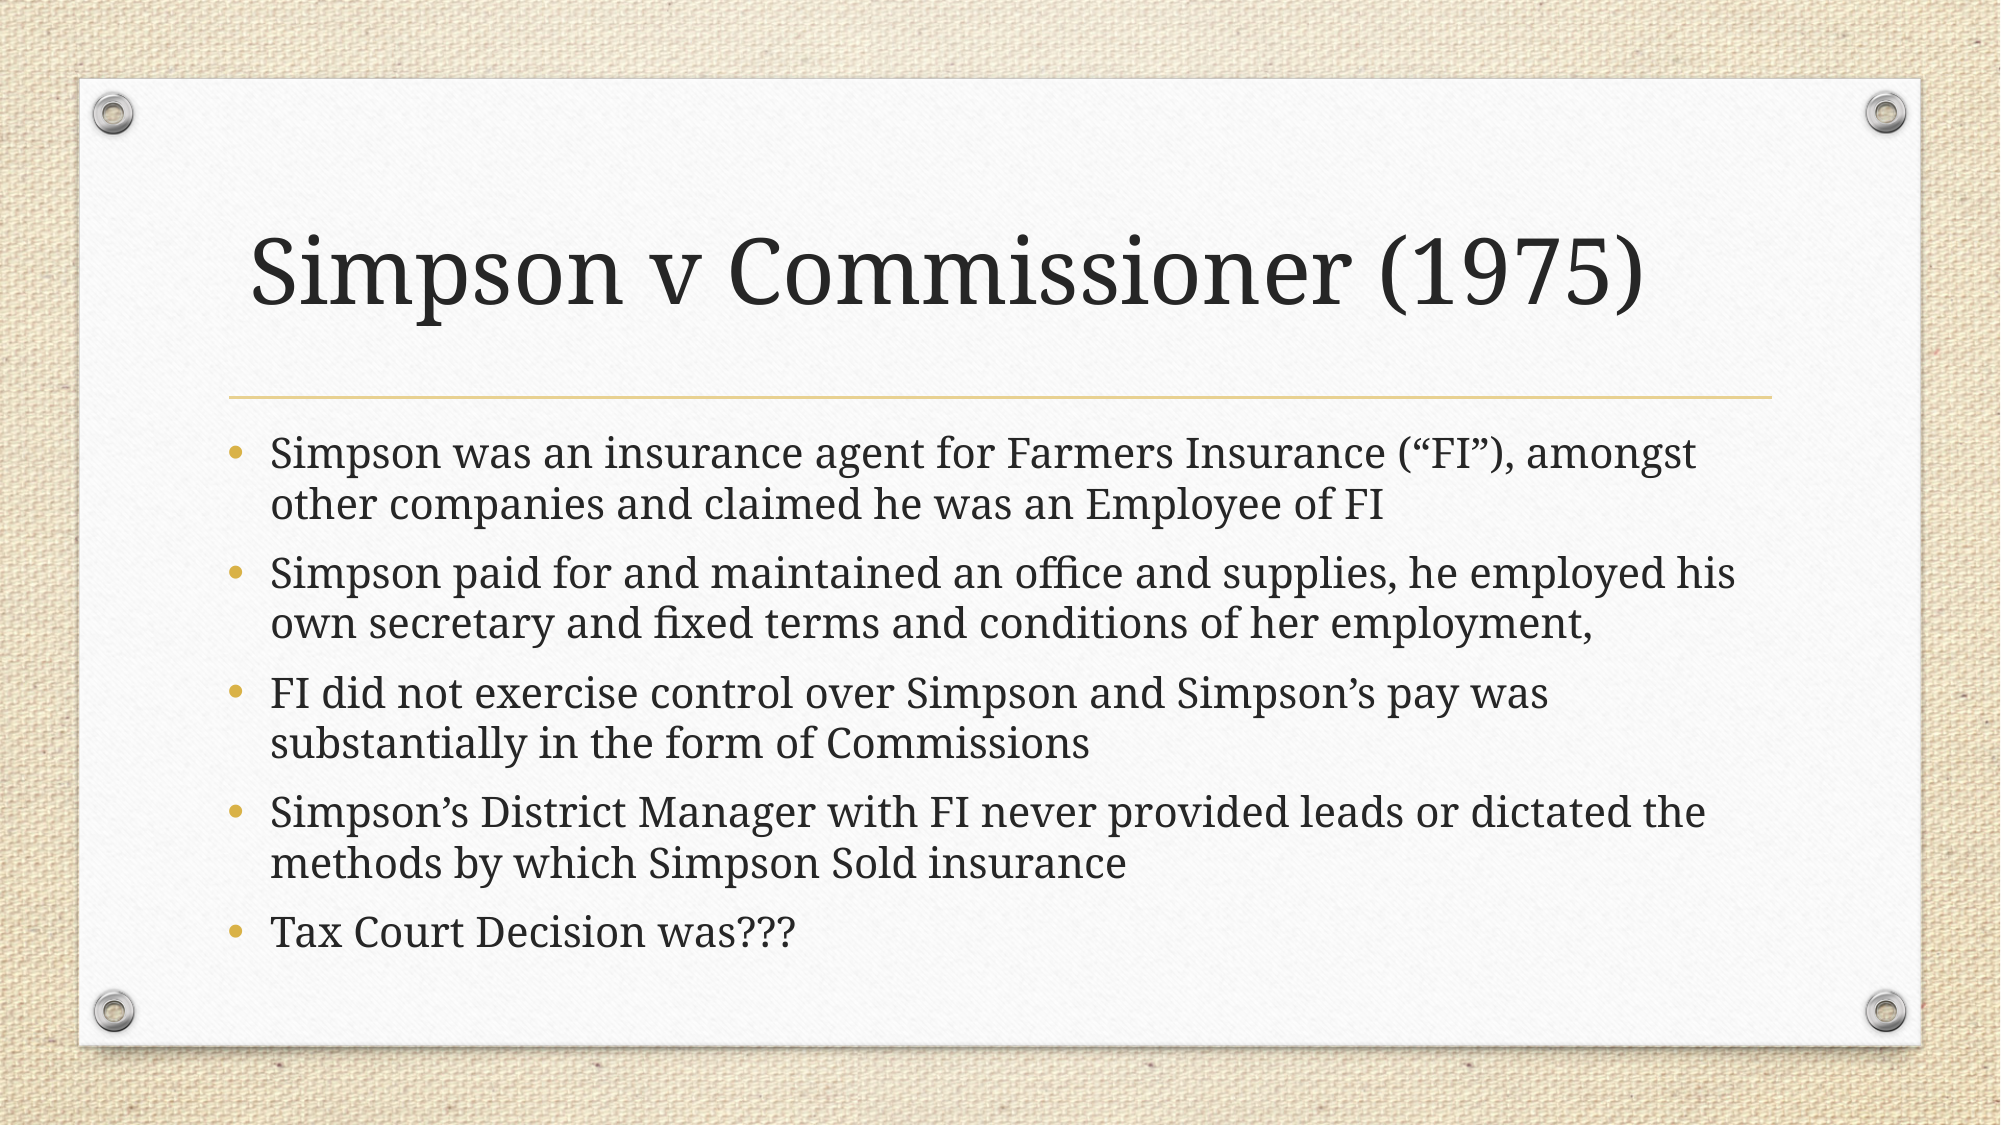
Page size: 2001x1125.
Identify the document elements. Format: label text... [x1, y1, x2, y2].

title Simpson v Commissioner (1975) [212, 161, 1788, 375]
list Simpson was an insurance agent for Farmers Insurance (“FI”), amongst other companies and claimed he was an Employee of FI Simpson paid for and maintained an office and supplies, he employed his own secretary and fixed terms and conditions of her employment, FI did not exercise control over Simpson and Simpson’s pay was substantially in the form of Commissions Simpson’s District Manager with FI never provided leads or dictated the methods by which Simpson Sold insurance Tax Court Decision was??? [212, 419, 1788, 964]
picture [0, 0, 2001, 1125]
